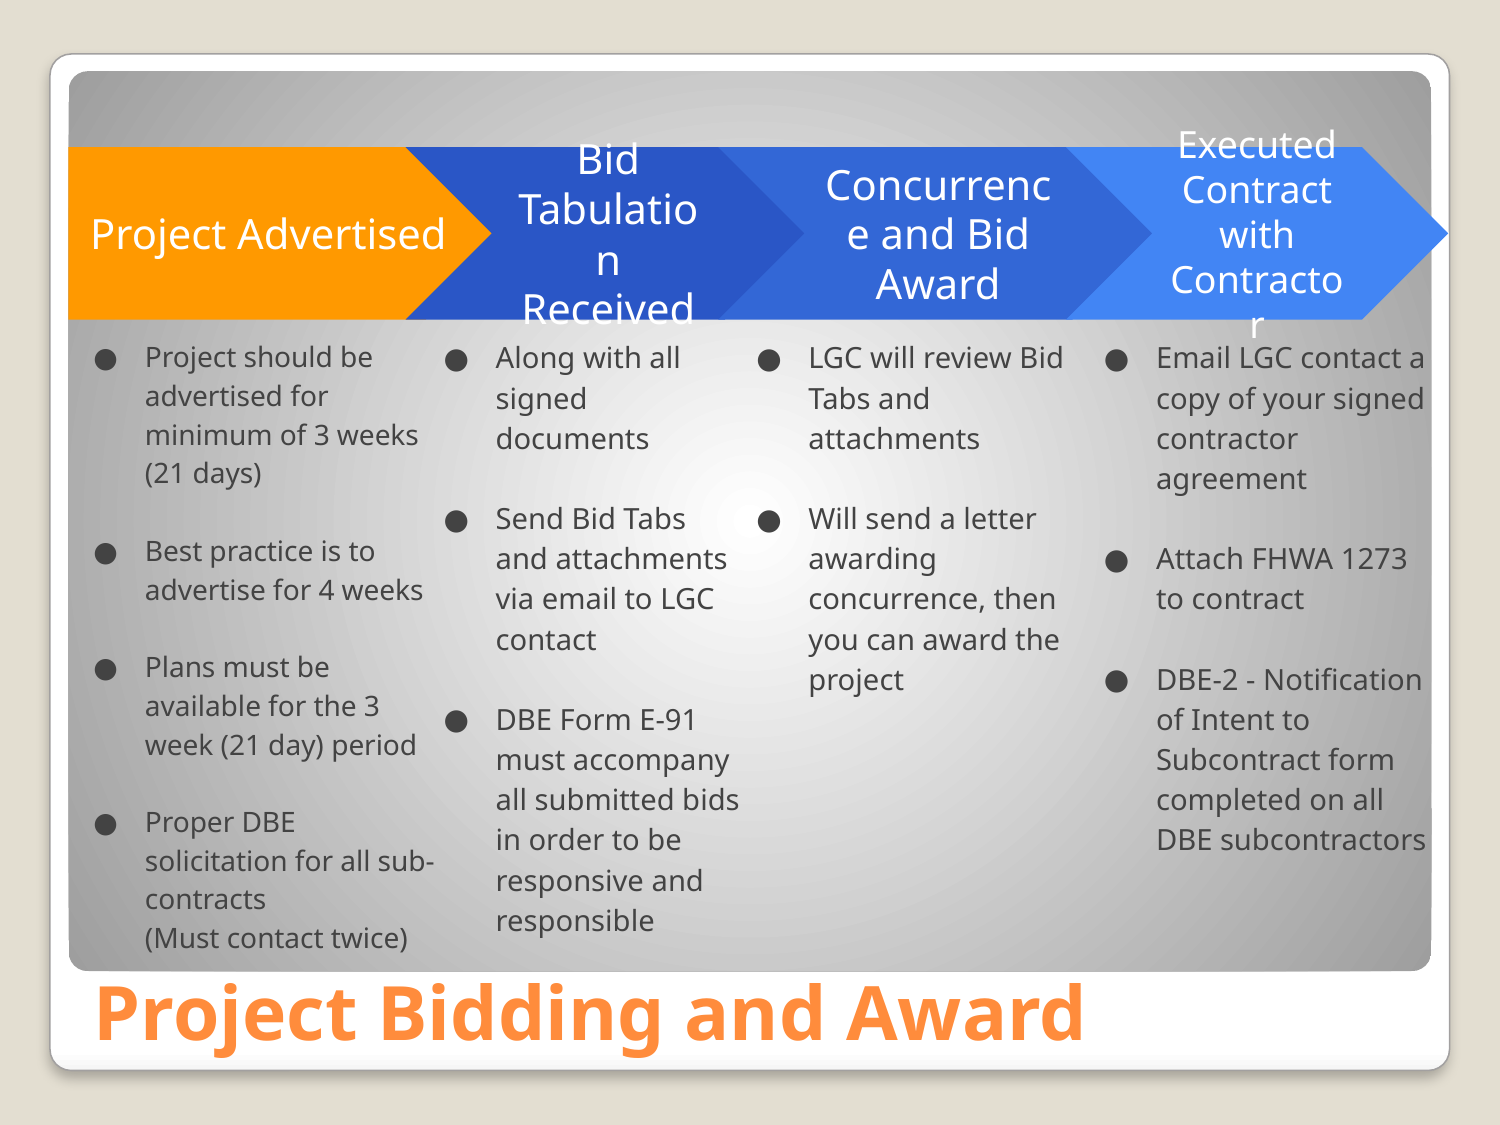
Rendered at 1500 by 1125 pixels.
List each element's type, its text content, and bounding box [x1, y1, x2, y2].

title Project Bidding and Award [78, 890, 1422, 1064]
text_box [54, 146, 513, 960]
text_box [717, 146, 1064, 752]
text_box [1065, 146, 1449, 749]
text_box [405, 146, 716, 749]
